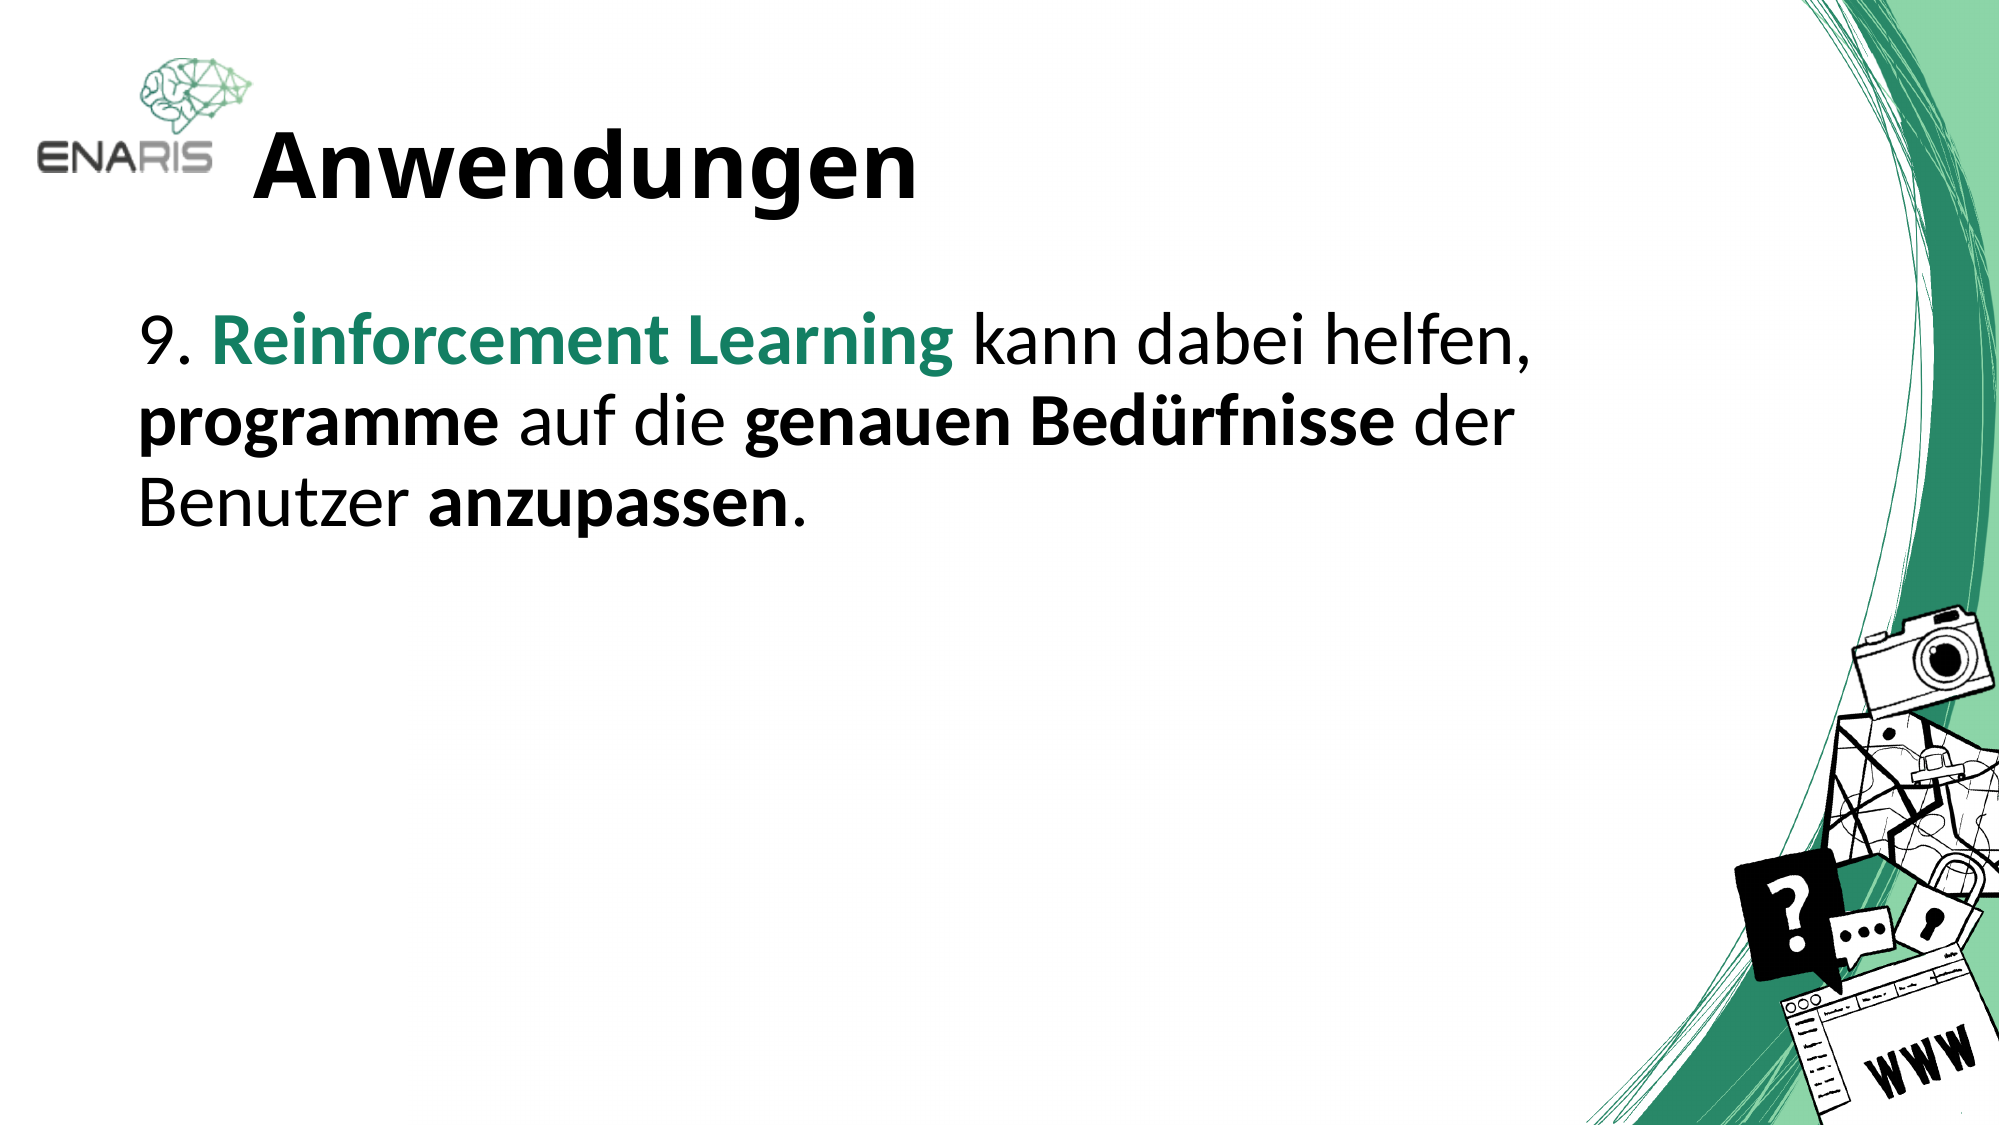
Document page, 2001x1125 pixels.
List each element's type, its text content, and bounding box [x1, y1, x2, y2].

list 9. Reinforcement Learning kann dabei helfen, programme auf die genauen Bedürfnisse der Benutzer anzupassen. [137, 299, 1728, 1014]
picture [37, 58, 254, 173]
picture [408, 0, 1999, 1125]
title Anwendungen [253, 59, 1863, 278]
